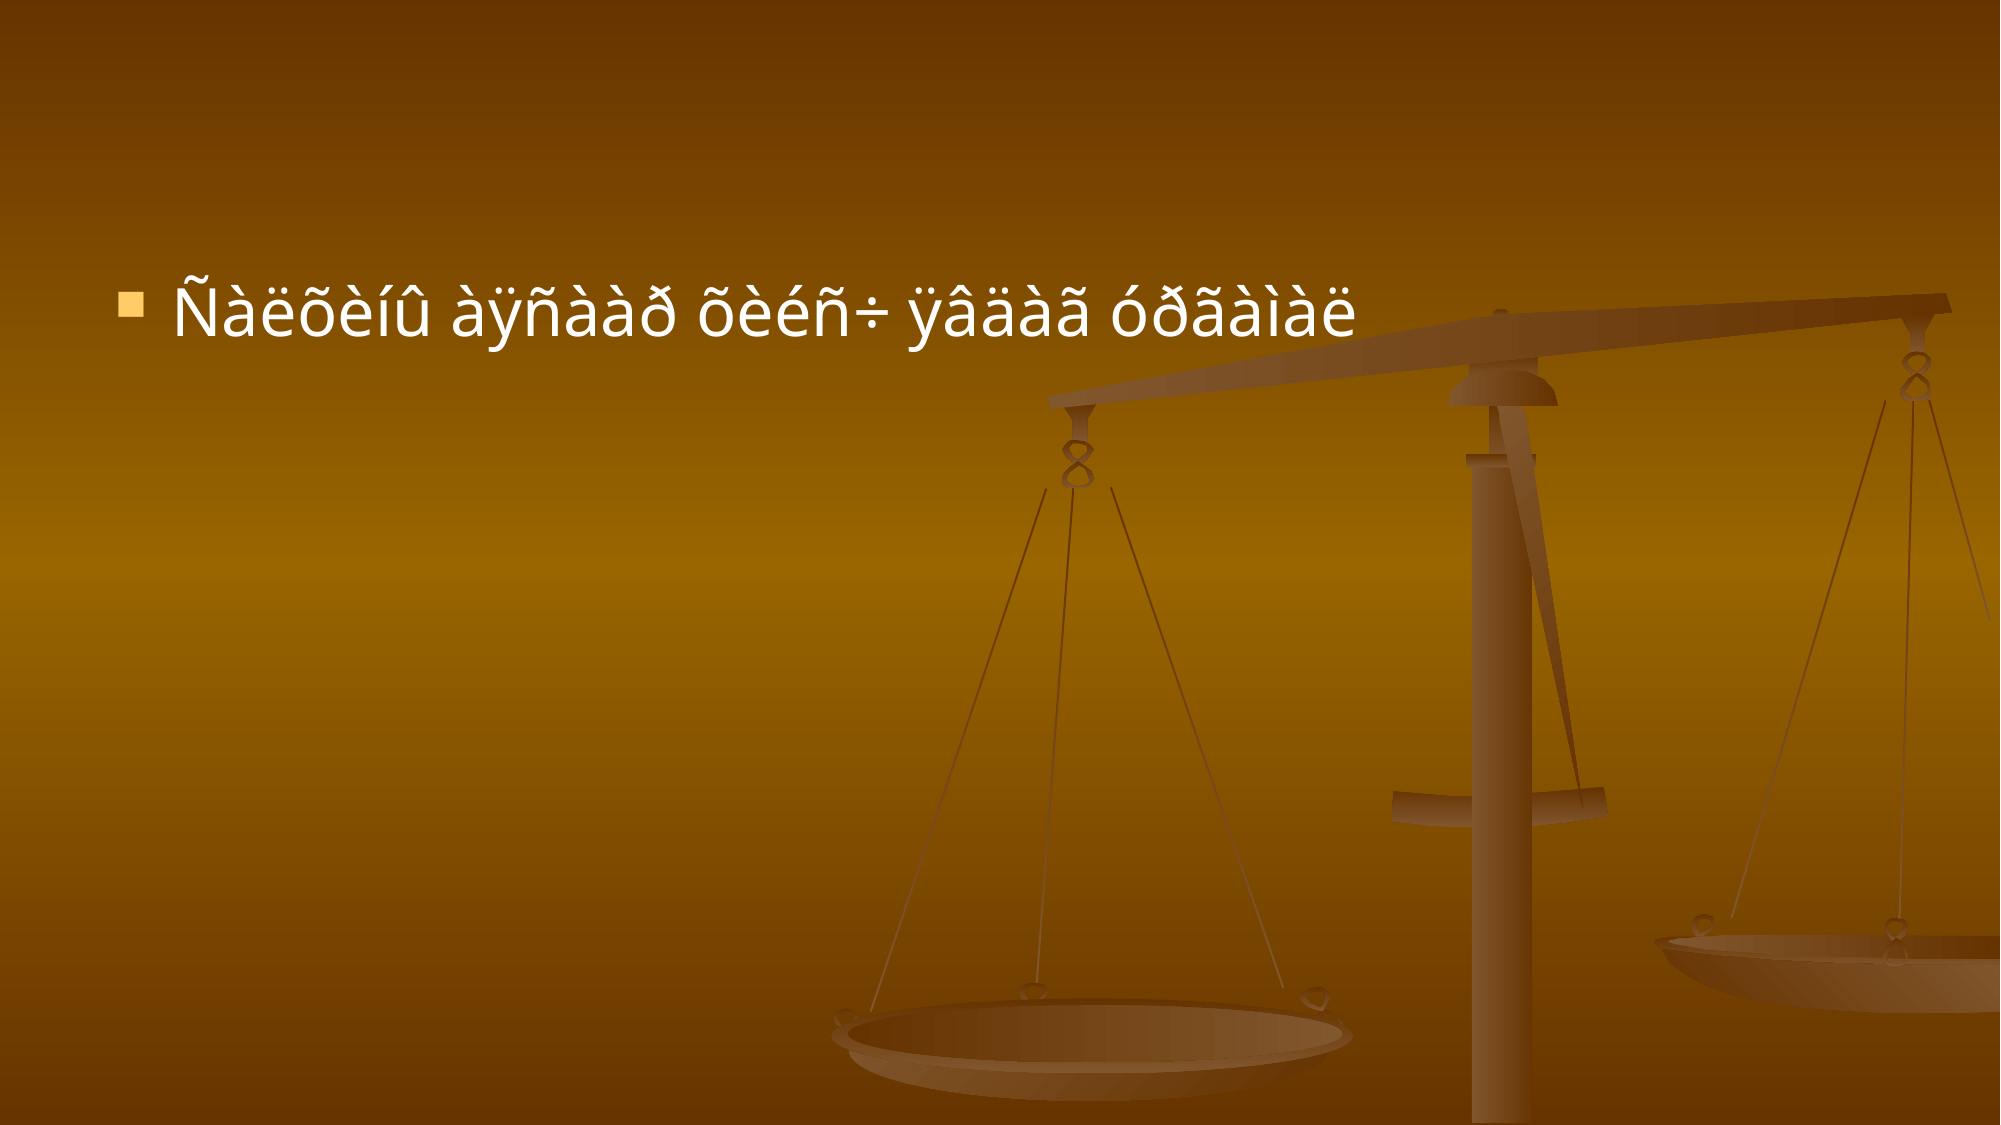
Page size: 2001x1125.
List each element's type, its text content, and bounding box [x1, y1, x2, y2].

list Ñàëõèíû àÿñààð õèéñ÷ ÿâäàã óðãàìàë [99, 262, 1901, 1006]
